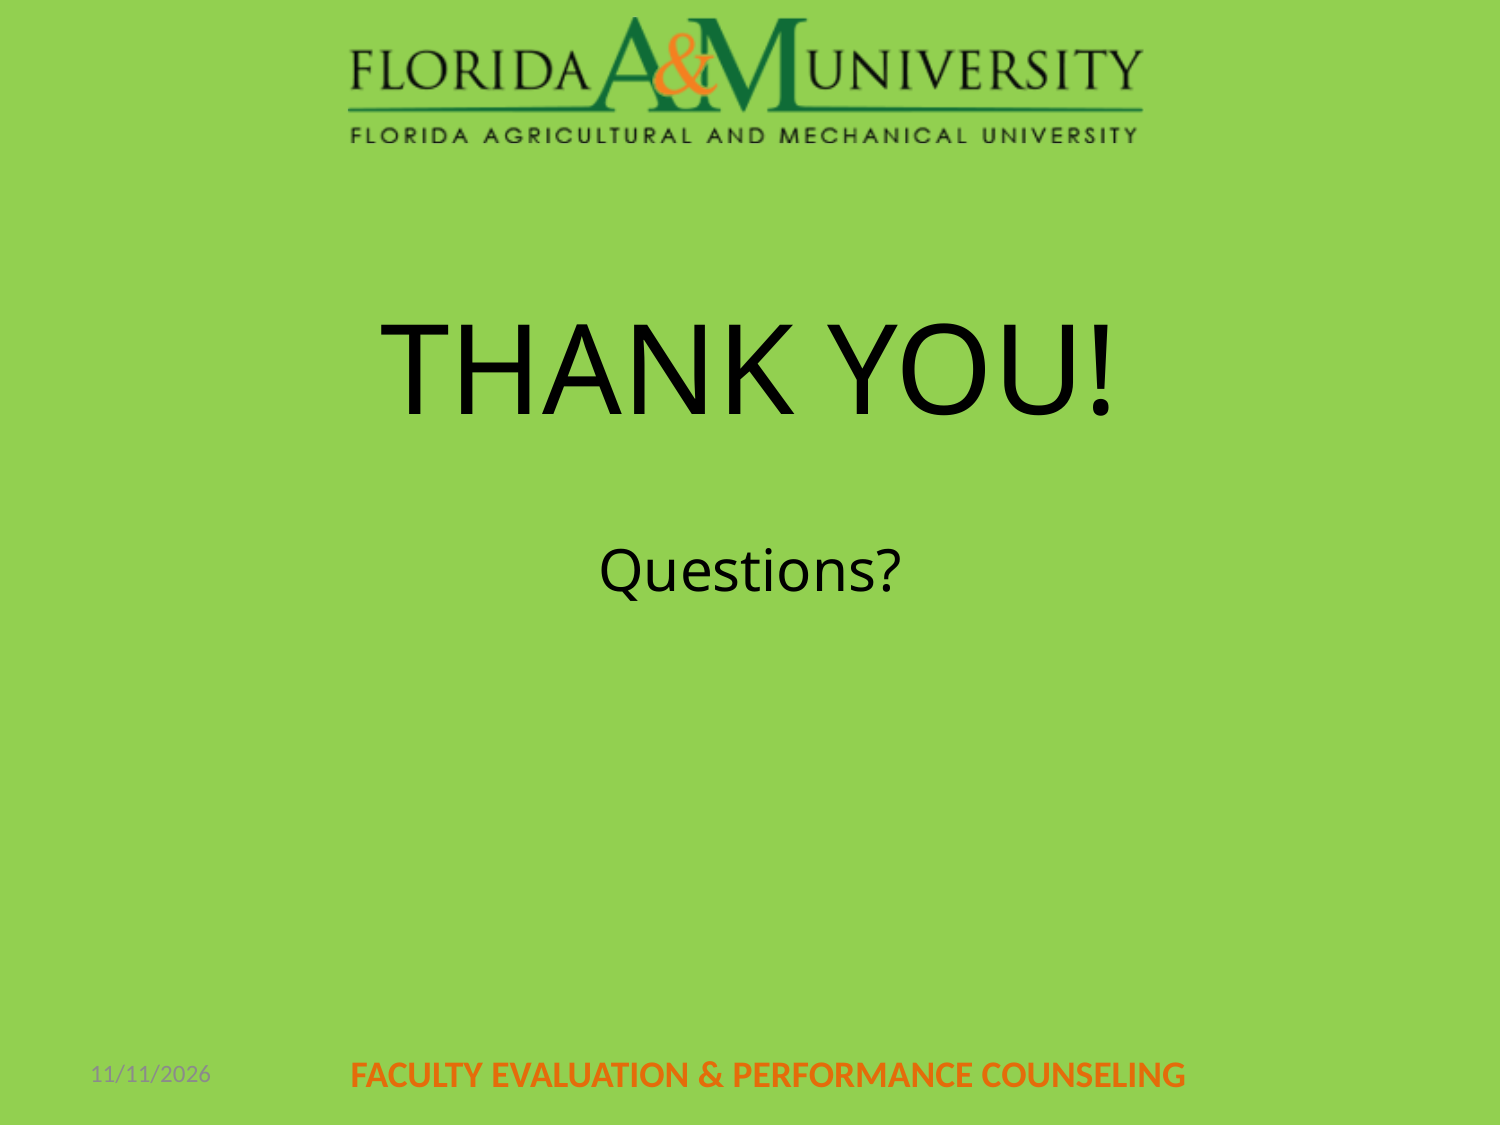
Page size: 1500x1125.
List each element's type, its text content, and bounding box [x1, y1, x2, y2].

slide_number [75, 1042, 324, 1103]
picture [337, 0, 1157, 162]
list THANK YOU! Questions? [75, 282, 1425, 1025]
footer FACULTY EVALUATION & PERFORMANCE COUNSELING [324, 1042, 1213, 1103]
